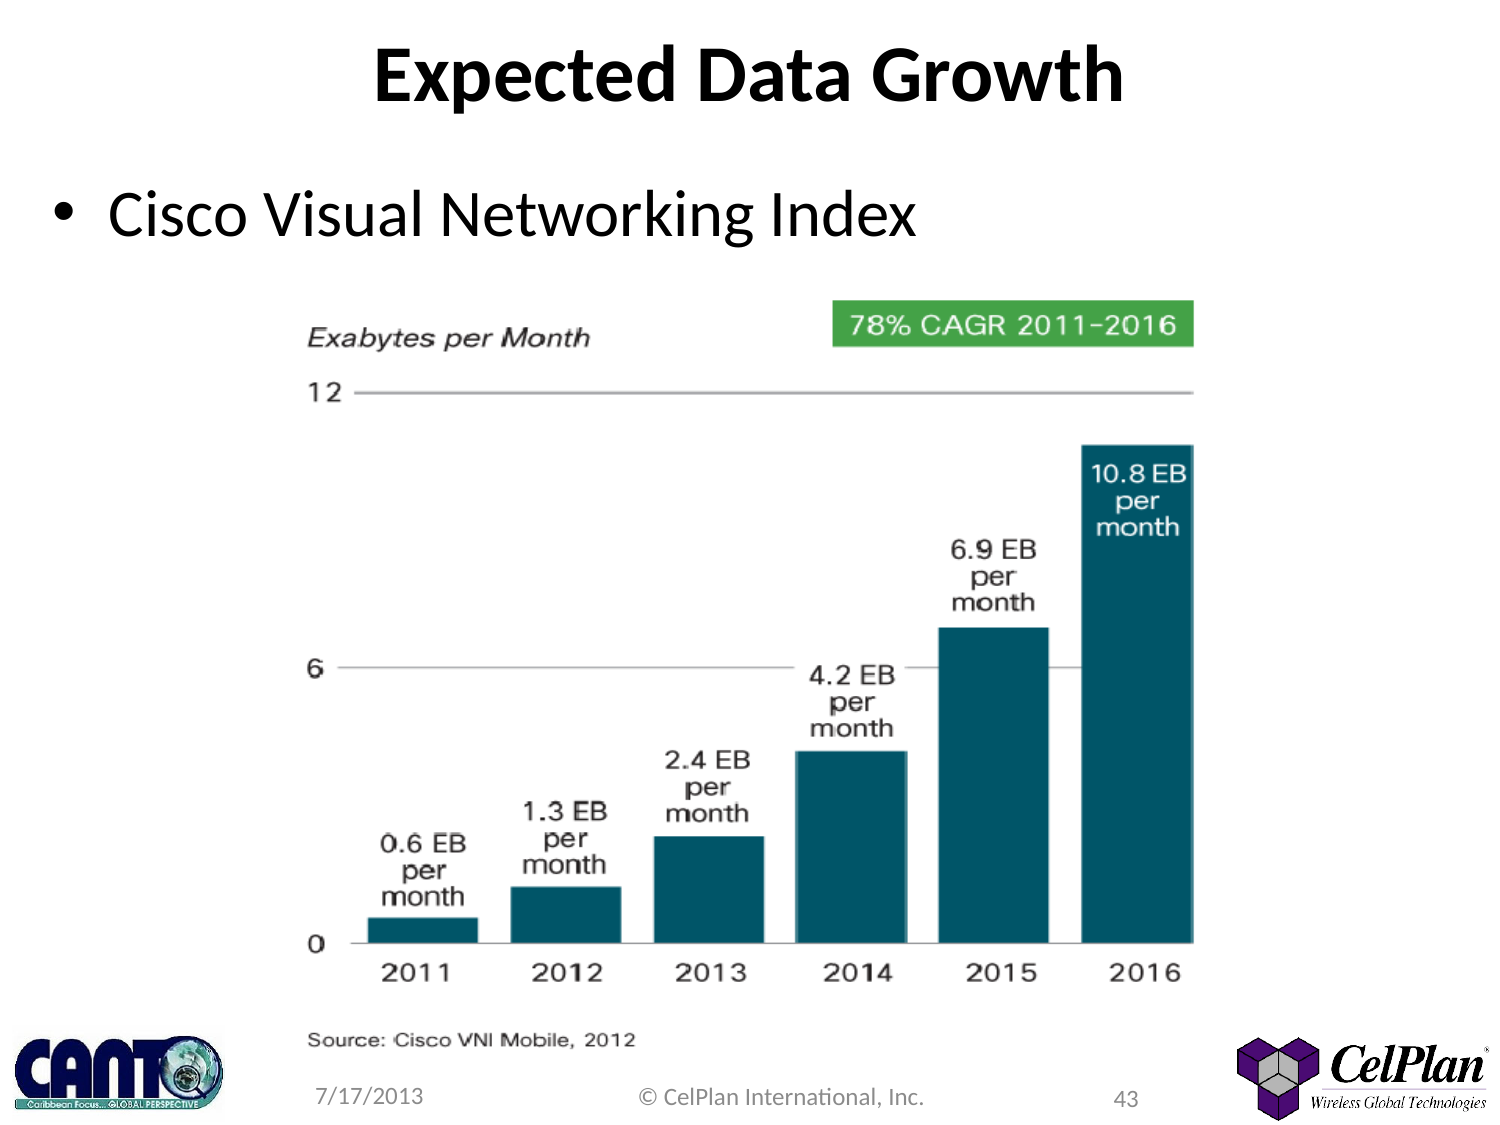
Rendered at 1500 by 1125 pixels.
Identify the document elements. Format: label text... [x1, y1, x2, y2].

list Cisco Visual Networking Index [37, 162, 1463, 438]
title Expected Data Growth [37, 12, 1463, 125]
picture [295, 287, 1205, 1060]
picture [1237, 1037, 1490, 1121]
picture [12, 1025, 225, 1122]
